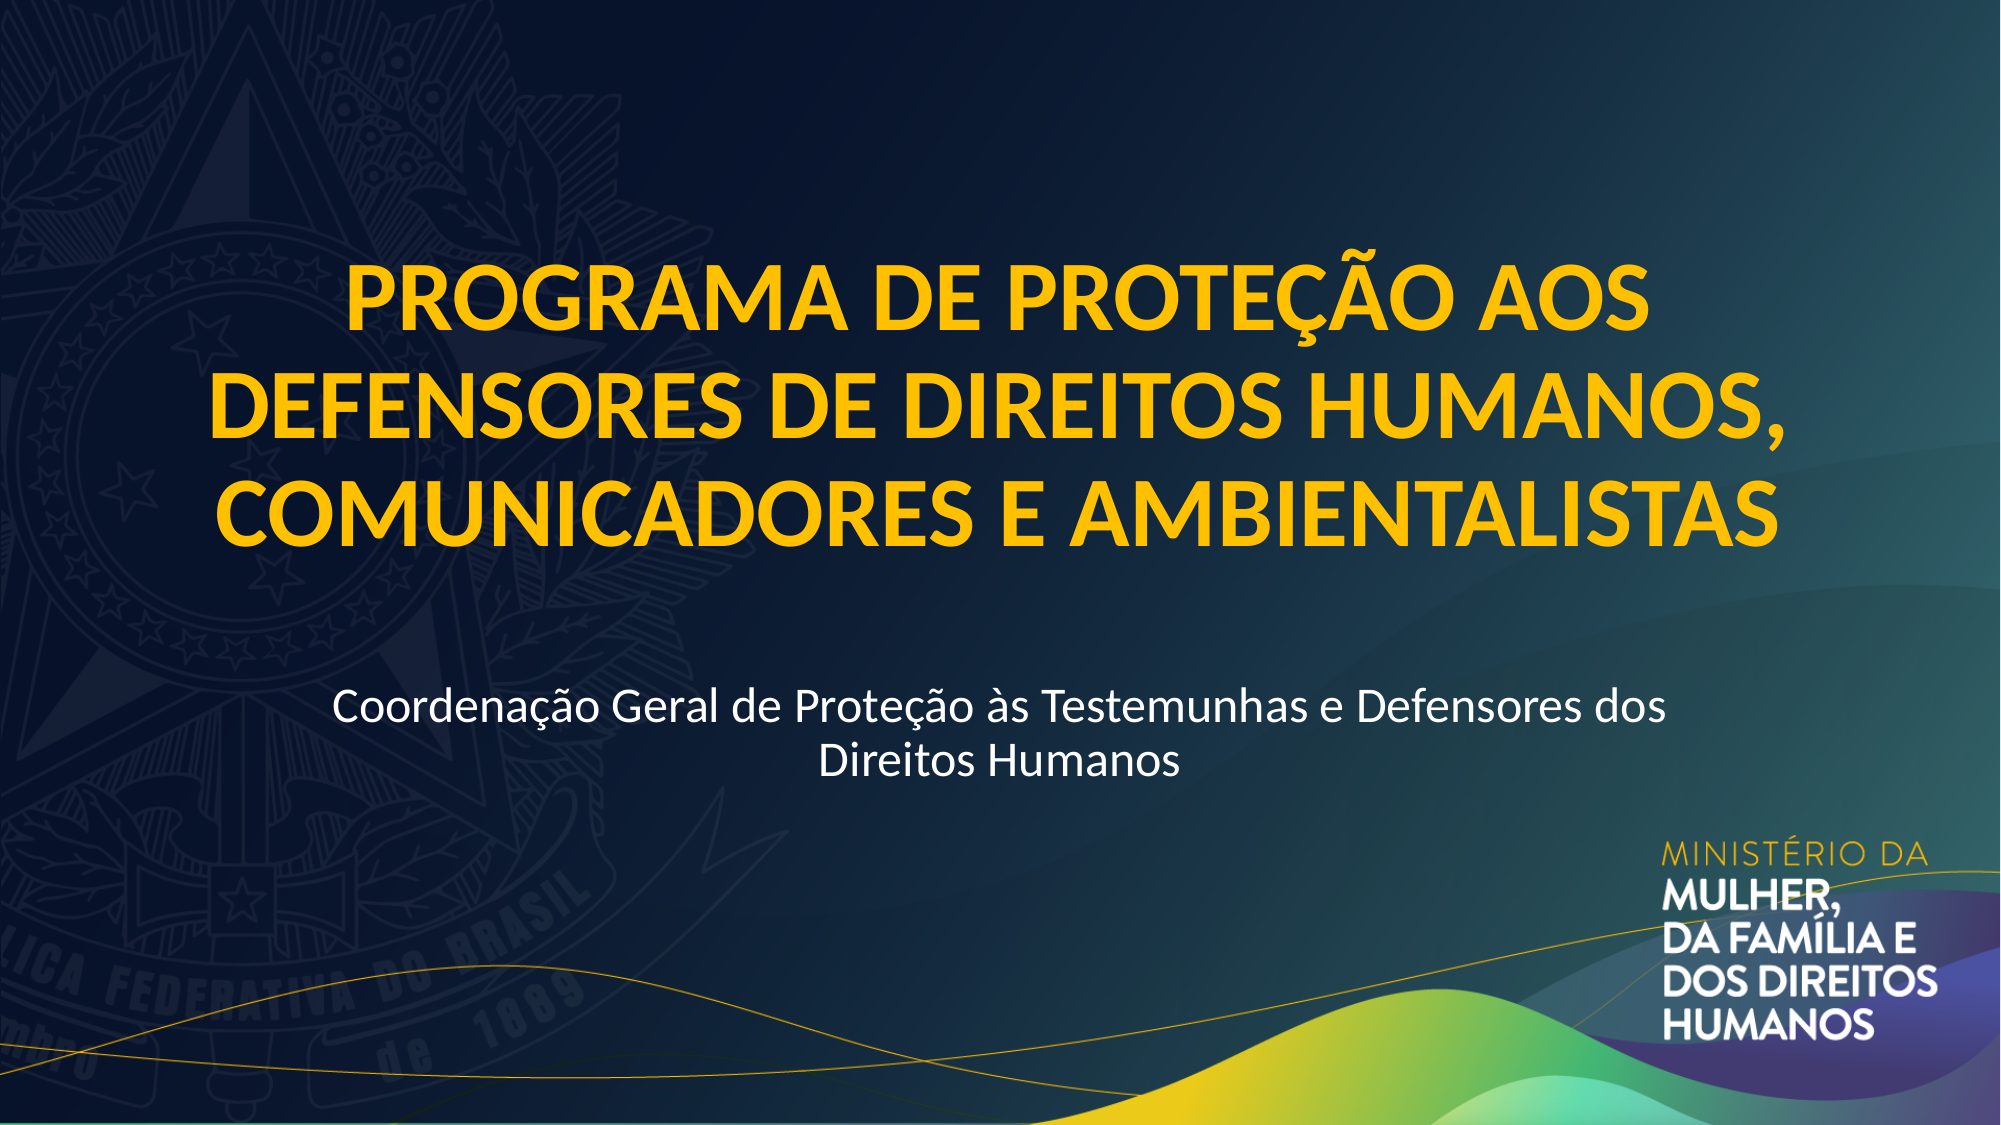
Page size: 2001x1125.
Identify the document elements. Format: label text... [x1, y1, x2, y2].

picture [0, 0, 2001, 1125]
subtitle Coordenação Geral de Proteção às Testemunhas e Defensores dos Direitos Humanos [249, 590, 1750, 808]
title PROGRAMA DE PROTEÇÃO AOS Defensores de direitos humanos, comunicadores e ambientalistas [97, 180, 1901, 576]
